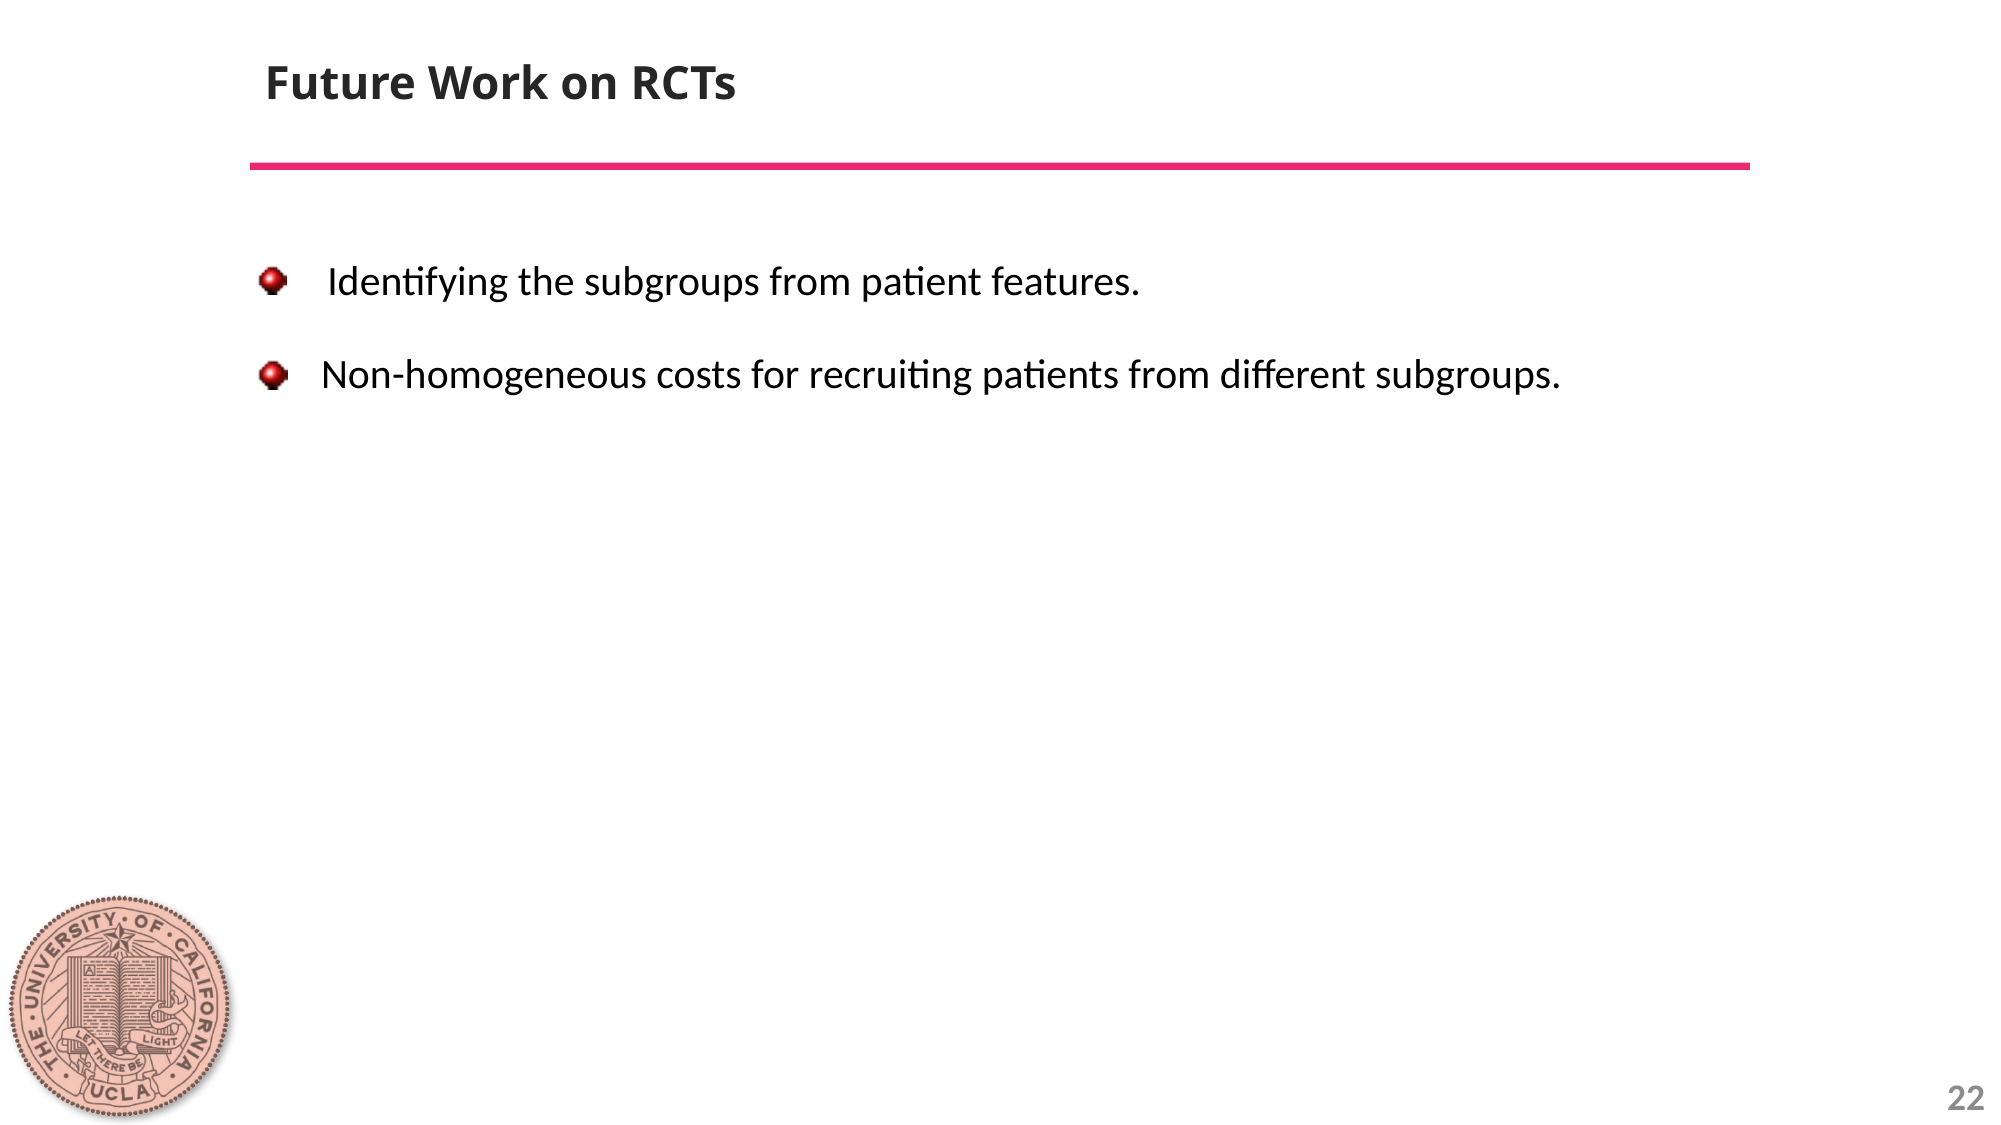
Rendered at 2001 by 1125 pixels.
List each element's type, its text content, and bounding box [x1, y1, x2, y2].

picture [254, 262, 287, 295]
text_box [249, 161, 1751, 171]
slide_number 22 [1550, 1065, 2000, 1125]
picture [0, 887, 238, 1125]
text_box Non-homogeneous costs for recruiting patients from different subgroups. [306, 339, 1744, 405]
picture [254, 356, 288, 390]
text_box Identifying the subgroups from patient features. [312, 246, 1750, 312]
text_box Future Work on RCTs [249, 0, 1751, 161]
